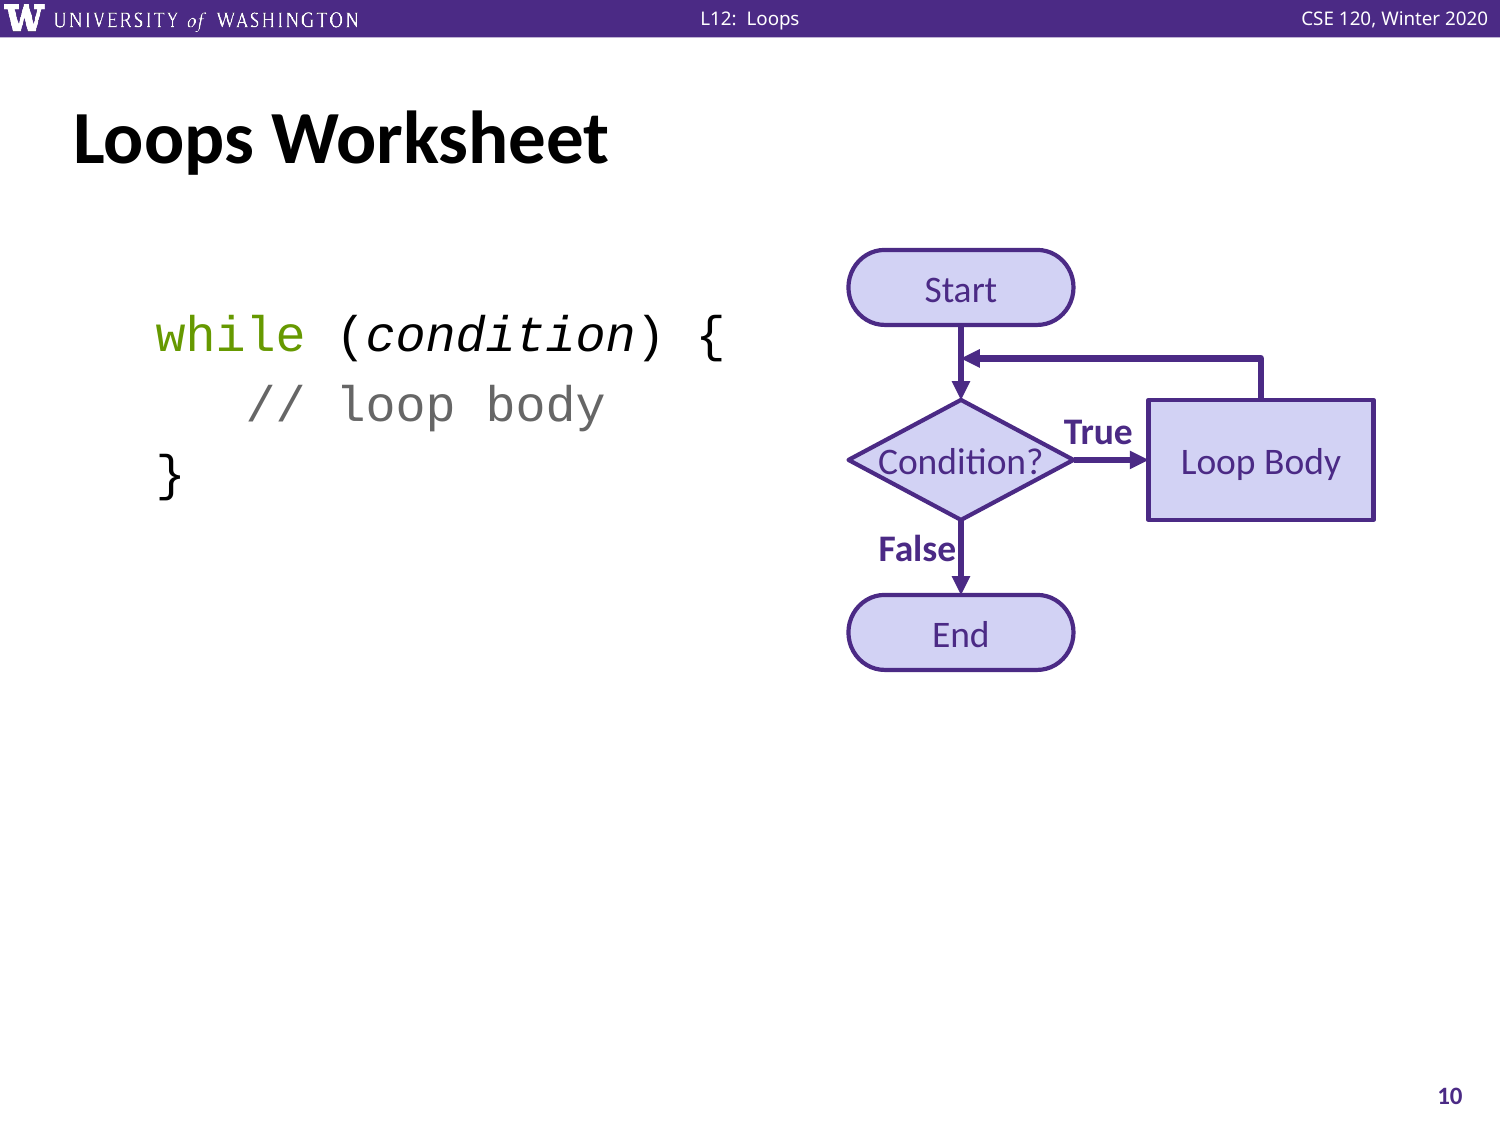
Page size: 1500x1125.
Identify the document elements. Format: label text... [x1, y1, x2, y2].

list while (condition) { // loop body } [64, 223, 1438, 1040]
picture [4, 4, 358, 32]
title Loops Worksheet [58, 71, 1438, 197]
slide_number 10 [1400, 1065, 1500, 1125]
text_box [848, 249, 1374, 671]
